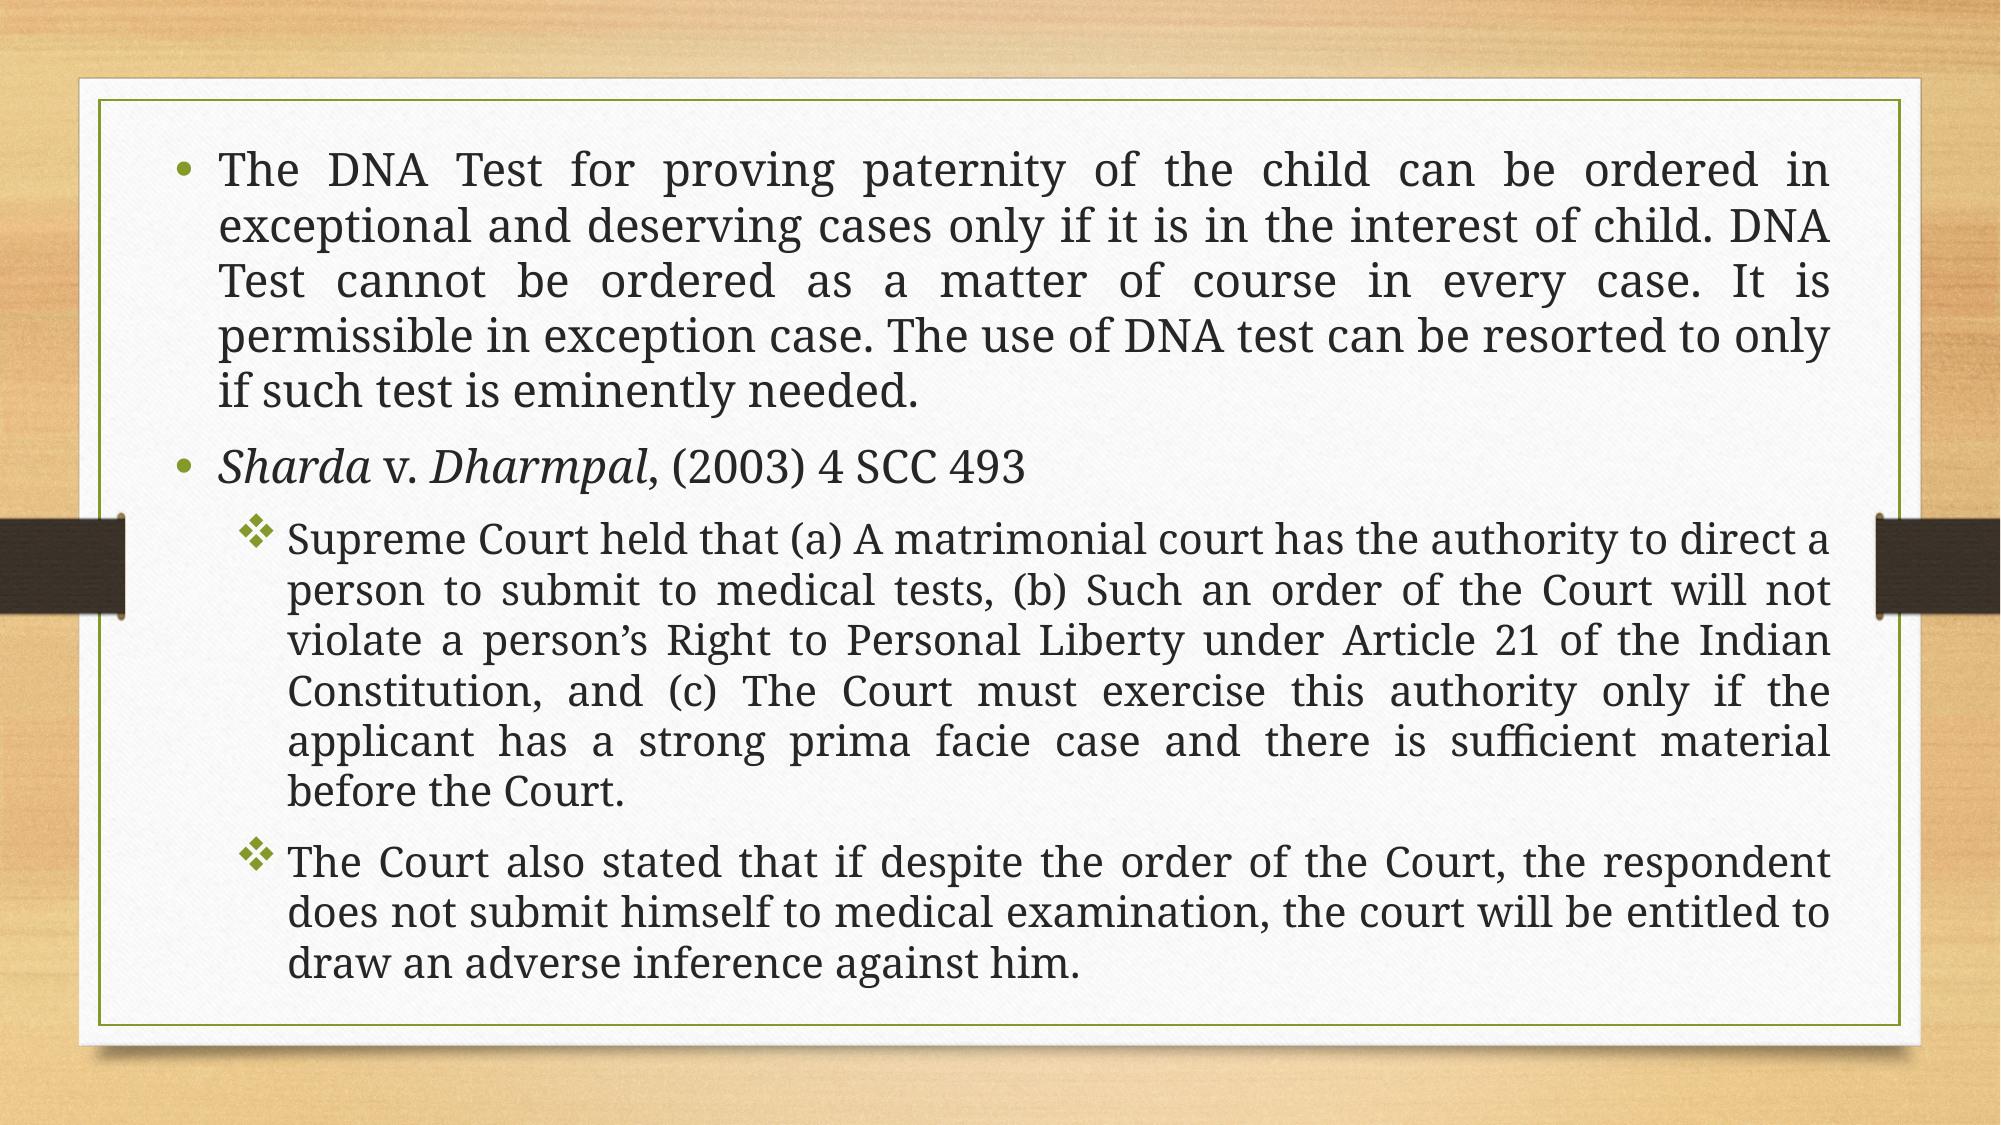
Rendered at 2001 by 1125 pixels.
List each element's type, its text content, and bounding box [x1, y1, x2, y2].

picture [0, 0, 2001, 1125]
list The DNA Test for proving paternity of the child can be ordered in exceptional and deserving cases only if it is in the interest of child. DNA Test cannot be ordered as a matter of course in every case. It is permissible in exception case. The use of DNA test can be resorted to only if such test is eminently needed. Sharda v. Dharmpal, (2003) 4 SCC 493 Supreme Court held that (a) A matrimonial court has the authority to direct a person to submit to medical tests, (b) Such an order of the Court will not violate a person’s Right to Personal Liberty under Article 21 of the Indian Constitution, and (c) The Court must exercise this authority only if the applicant has a strong prima facie case and there is sufficient material before the Court. The Court also stated that if despite the order of the Court, the respondent does not submit himself to medical examination, the court will be entitled to draw an adverse inference against him. [159, 133, 1847, 997]
